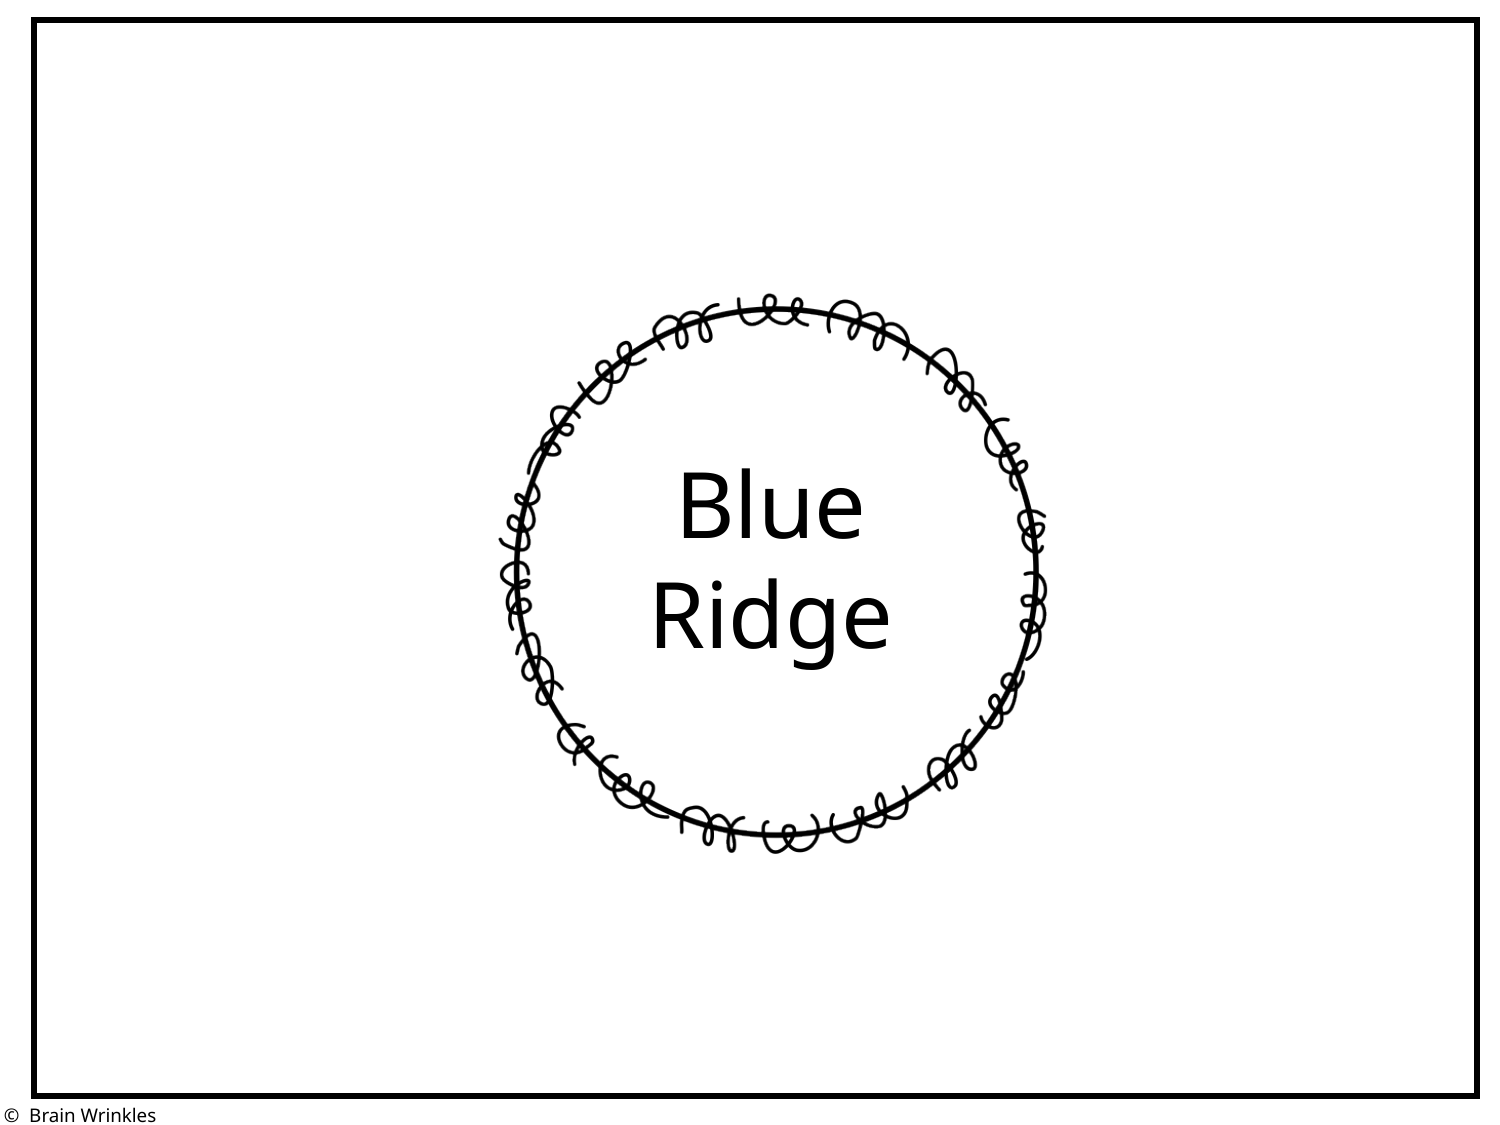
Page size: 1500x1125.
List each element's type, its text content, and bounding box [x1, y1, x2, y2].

text_box © Brain Wrinkles [0, 1095, 316, 1125]
picture [470, 266, 1071, 889]
text_box [33, 19, 1478, 1097]
